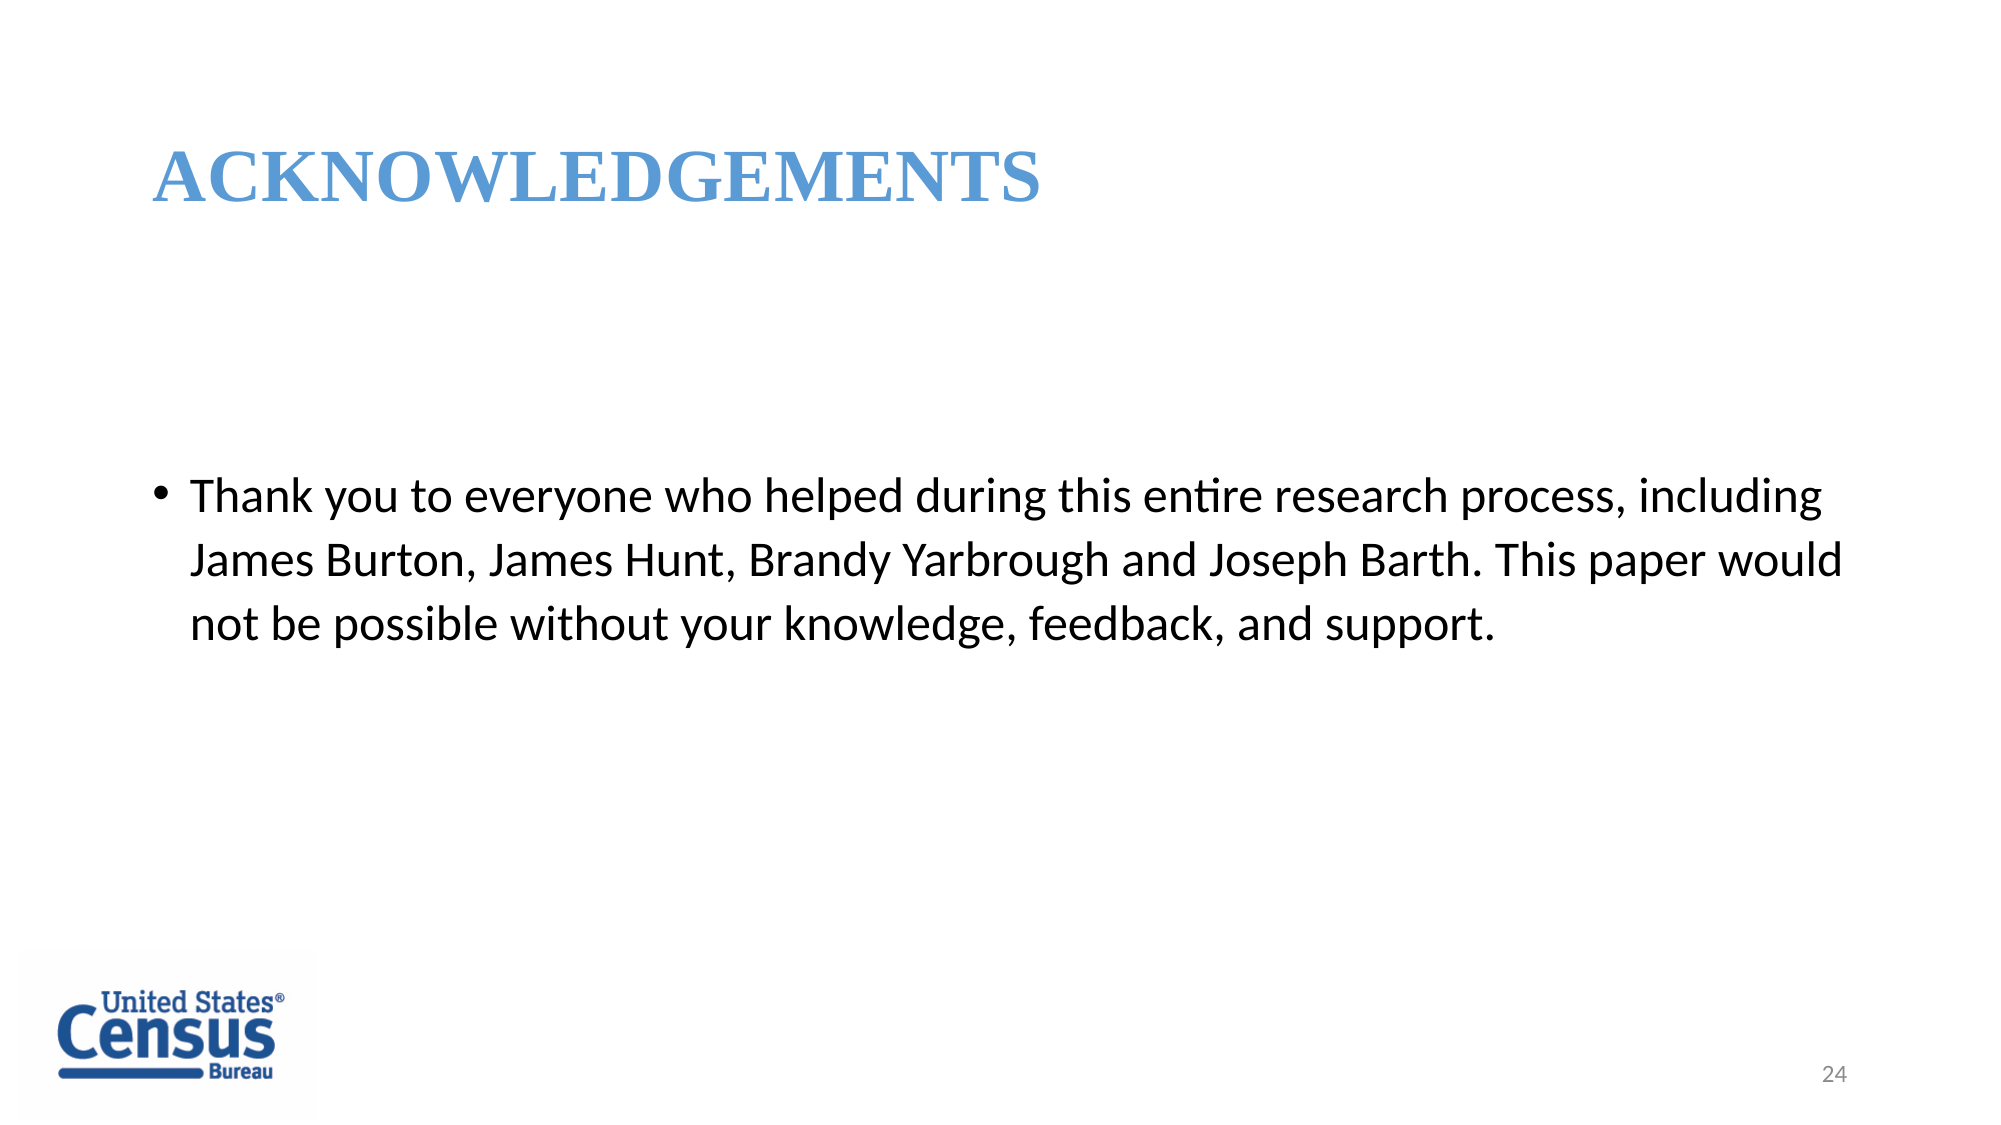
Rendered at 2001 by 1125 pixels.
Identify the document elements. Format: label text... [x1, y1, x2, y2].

list Thank you to everyone who helped during this entire research process, including James Burton, James Hunt, Brandy Yarbrough and Joseph Barth. This paper would not be possible without your knowledge, feedback, and support. [137, 299, 1863, 1014]
slide_number 24 [1412, 1042, 1863, 1103]
title Acknowledgements [137, 59, 1863, 278]
picture [18, 950, 316, 1120]
